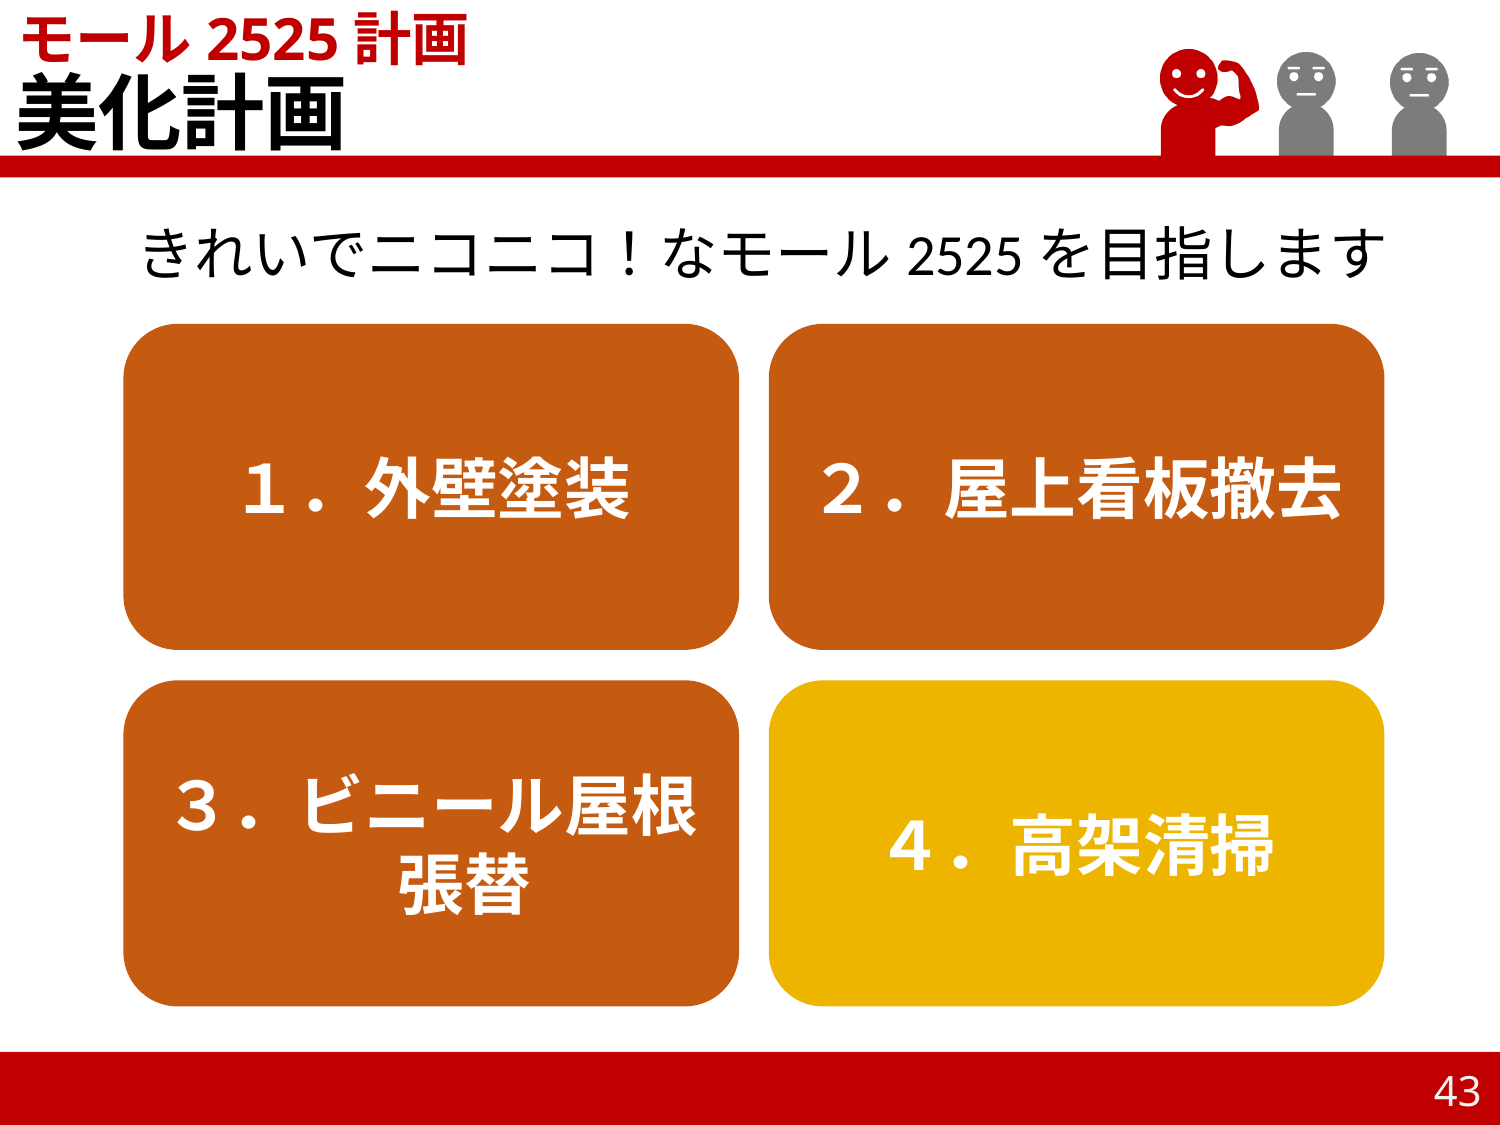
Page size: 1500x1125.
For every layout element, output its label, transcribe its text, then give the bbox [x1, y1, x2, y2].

title 美化計画 [0, 51, 1144, 182]
slide_number 43 [1159, 1063, 1497, 1123]
picture [1152, 41, 1343, 136]
text_box ２．屋上看板撤去 [767, 322, 1386, 651]
text_box １．外壁塗装 [122, 322, 741, 651]
picture [1382, 45, 1456, 119]
text_box ３．ビニール屋根 張替 [122, 679, 741, 1008]
text_box ４．高架清掃 [767, 679, 1386, 1008]
list モール2525計画 [2, 3, 1146, 93]
text_box きれいでニコニコ！なモール2525を目指します [2, 210, 1500, 295]
